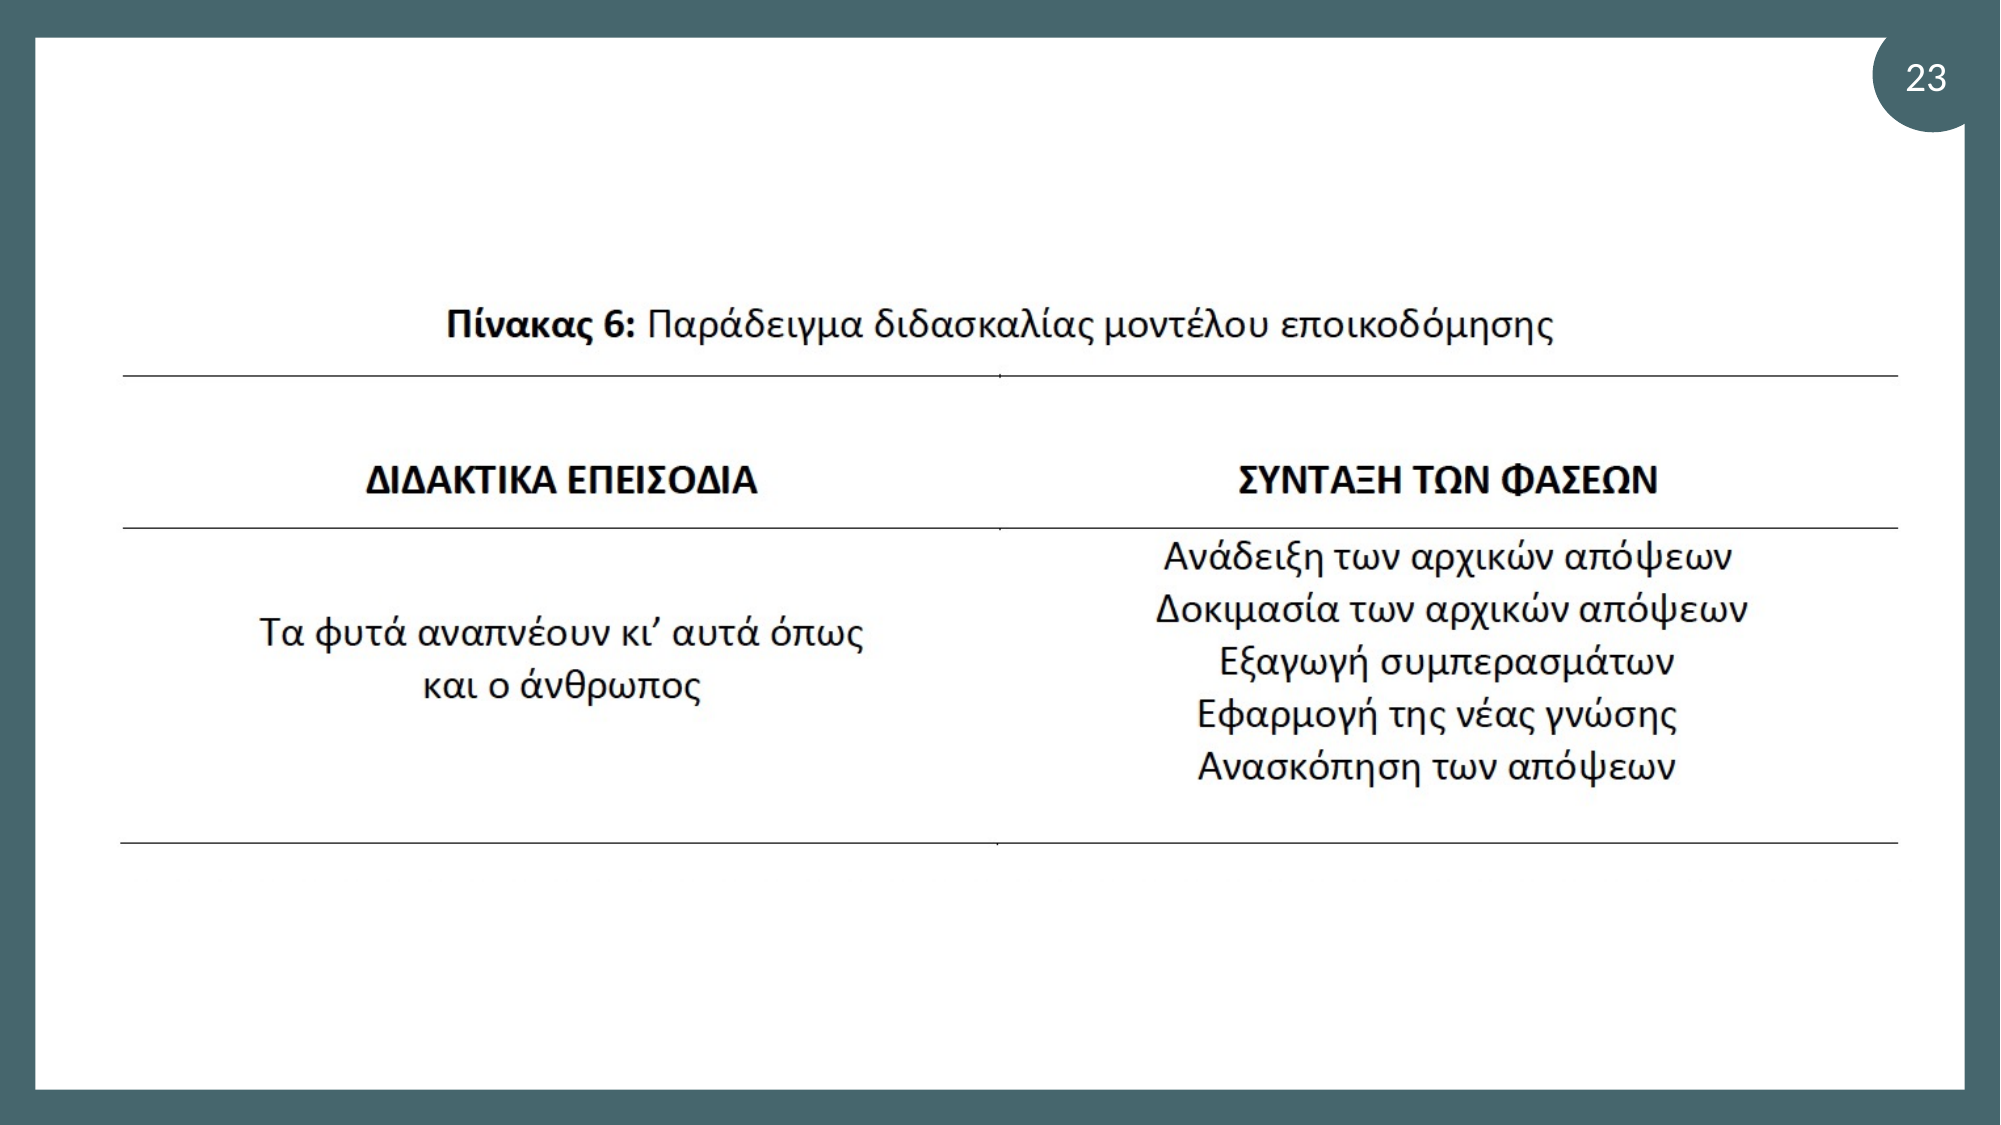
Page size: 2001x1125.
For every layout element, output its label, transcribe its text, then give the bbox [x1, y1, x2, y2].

picture [105, 281, 1935, 883]
slide_number 23 [1865, 44, 1987, 105]
